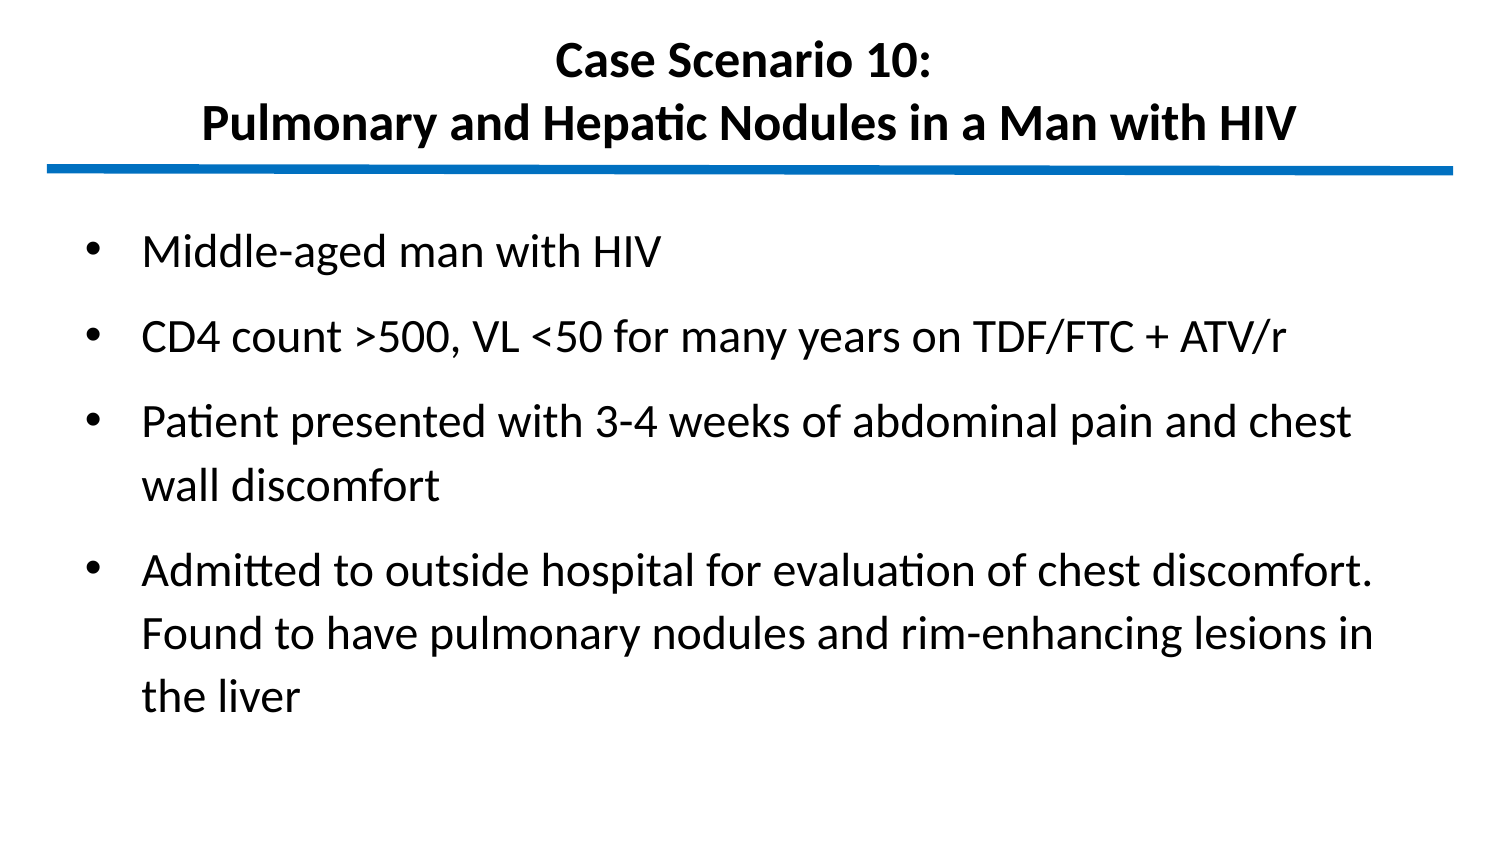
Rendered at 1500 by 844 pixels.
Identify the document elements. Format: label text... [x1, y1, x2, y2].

title Case Scenario 10: Pulmonary and Hepatic Nodules in a Man with HIV [70, 17, 1430, 159]
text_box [46, 168, 1454, 172]
text_box Middle-aged man with HIV CD4 count >500, VL <50 for many years on TDF/FTC + ATV/r Patient presented with 3-4 weeks of abdominal pain and chest wall discomfort Admitted to outside hospital for evaluation of chest discomfort. Found to have pulmonary nodules and rim-enhancing lesions in the liver [70, 206, 1402, 764]
